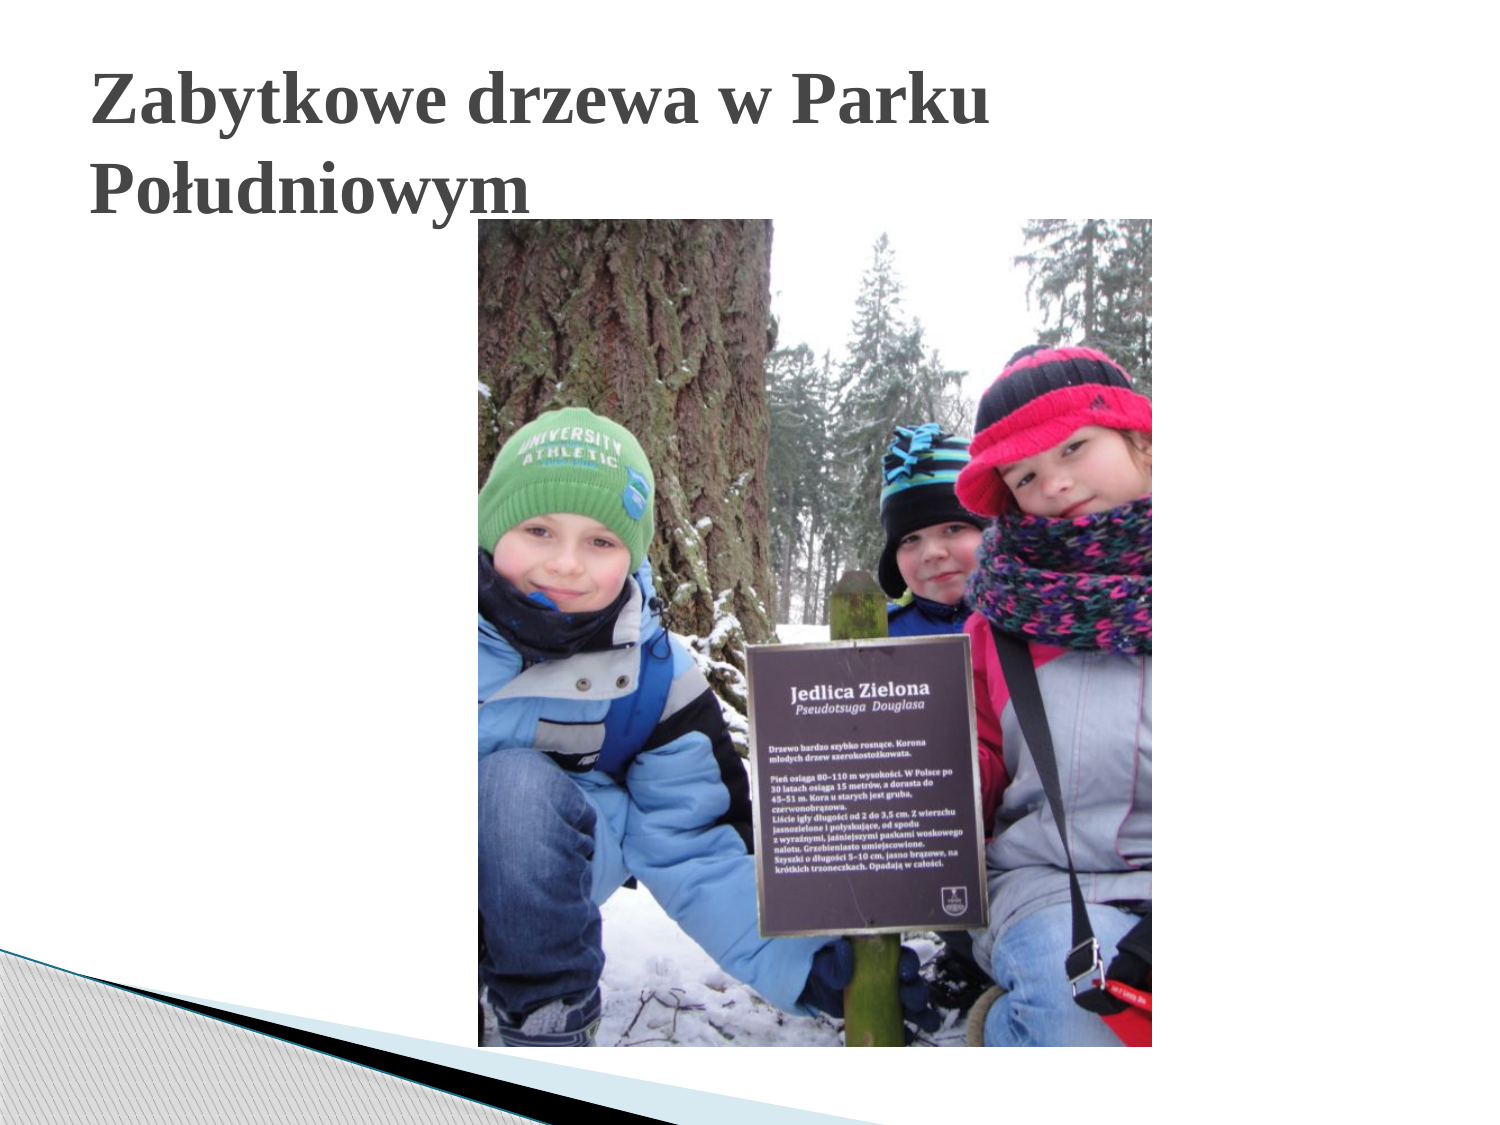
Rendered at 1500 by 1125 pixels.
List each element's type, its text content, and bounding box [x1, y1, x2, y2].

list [478, 219, 1152, 1047]
title Zabytkowe drzewa w Parku Południowym [75, 45, 1425, 233]
